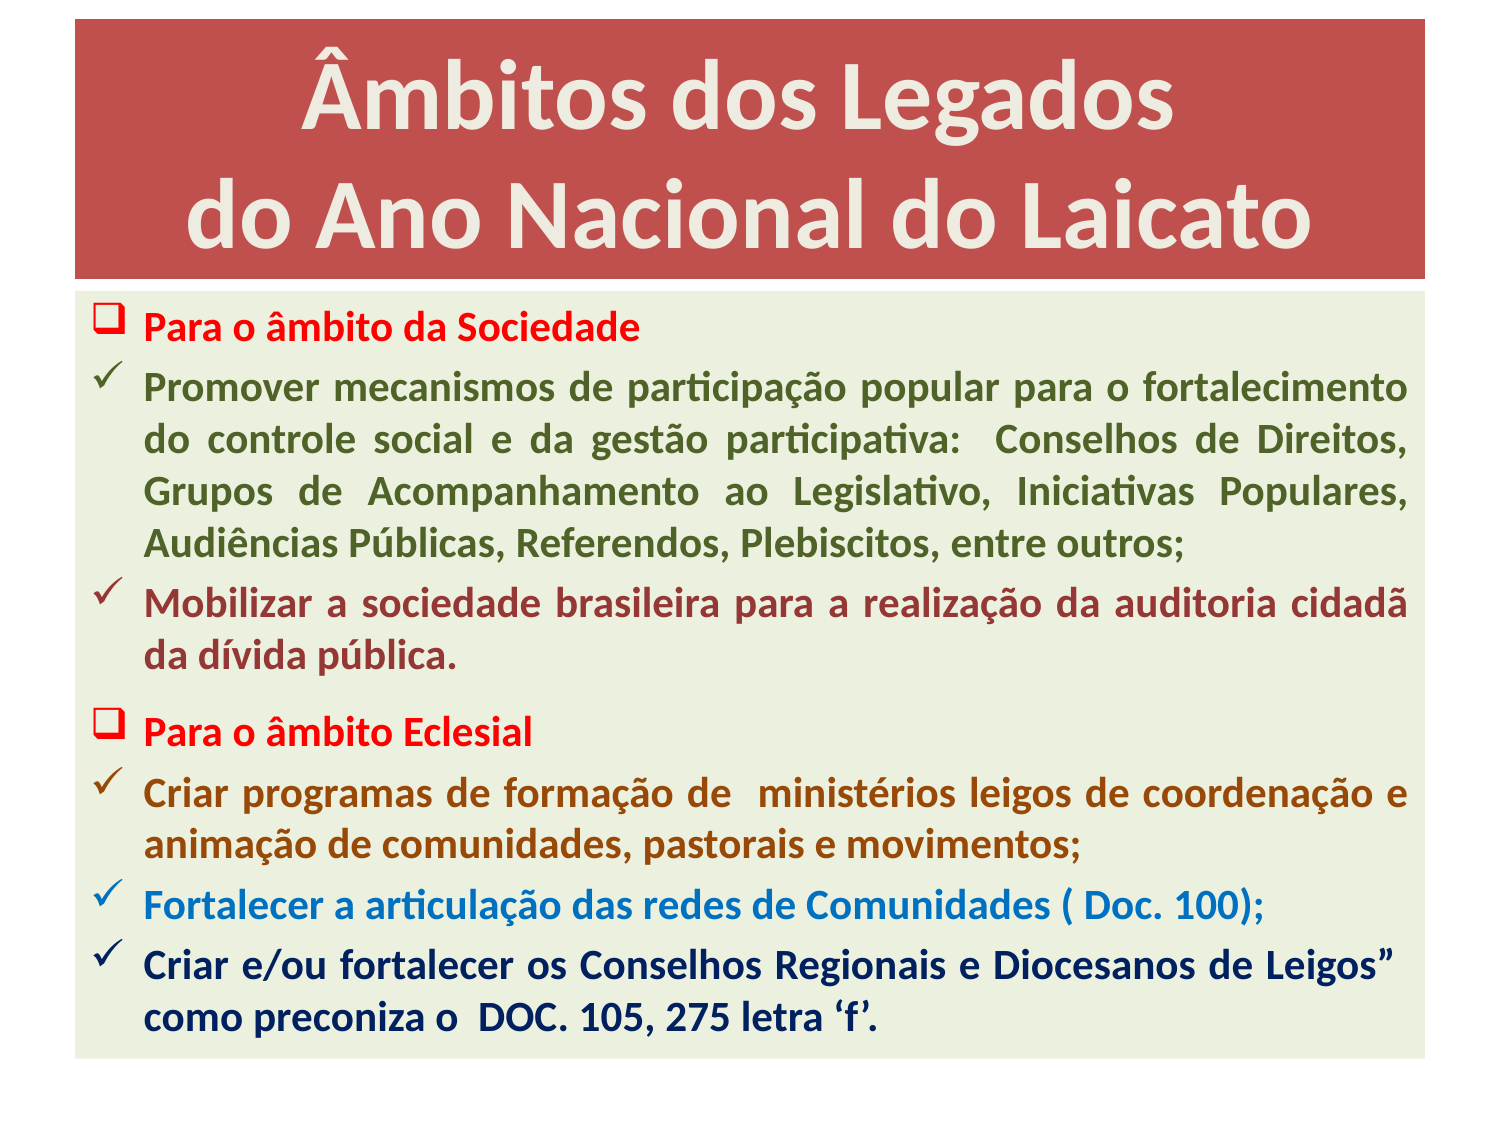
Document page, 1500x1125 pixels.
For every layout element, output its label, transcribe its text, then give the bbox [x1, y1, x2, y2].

list Para o âmbito da Sociedade Promover mecanismos de participação popular para o fortalecimento do controle social e da gestão participativa: Conselhos de Direitos, Grupos de Acompanhamento ao Legislativo, Iniciativas Populares, Audiências Públicas, Referendos, Plebiscitos, entre outros; Mobilizar a sociedade brasileira para a realização da auditoria cidadã da dívida pública. Para o âmbito Eclesial Criar programas de formação de ministérios leigos de coordenação e animação de comunidades, pastorais e movimentos; Fortalecer a articulação das redes de Comunidades ( Doc. 100); Criar e/ou fortalecer os Conselhos Regionais e Diocesanos de Leigos” como preconiza o DOC. 105, 275 letra ‘f’. [75, 290, 1425, 1059]
title Âmbitos dos Legados do Ano Nacional do Laicato [75, 19, 1425, 279]
